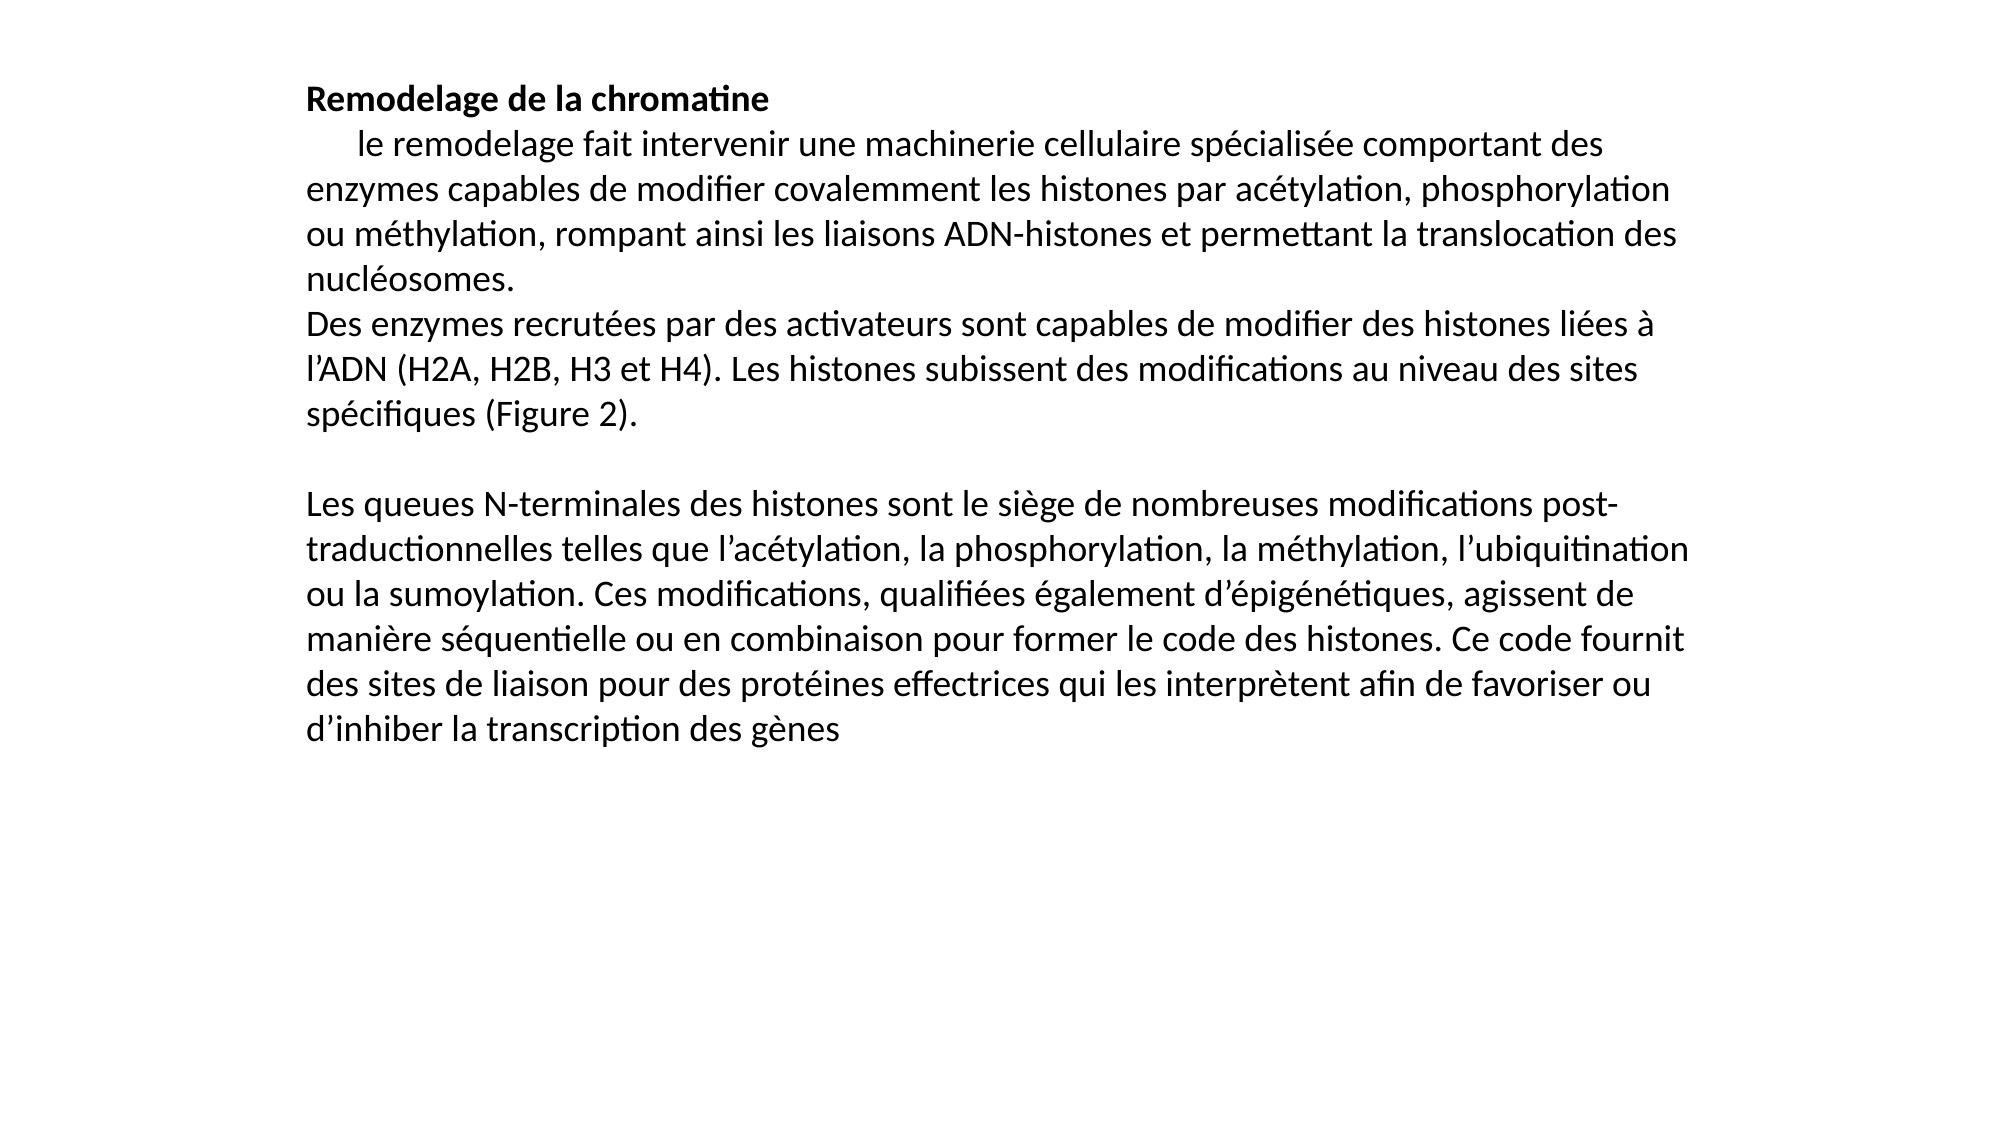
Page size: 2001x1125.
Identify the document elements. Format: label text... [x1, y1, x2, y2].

text_box Remodelage de la chromatine le remodelage fait intervenir une machinerie cellulaire spécialisée comportant des enzymes capables de modifier covalemment les histones par acétylation, phosphorylation ou méthylation, rompant ainsi les liaisons ADN-histones et permettant la translocation des nucléosomes. Des enzymes recrutées par des activateurs sont capables de modifier des histones liées à l’ADN (H2A, H2B, H3 et H4). Les histones subissent des modifications au niveau des sites spécifiques (Figure 2). Les queues N-terminales des histones sont le siège de nombreuses modifications post-traductionnelles telles que l’acétylation, la phosphorylation, la méthylation, l’ubiquitination ou la sumoylation. Ces modifications, qualifiées également d’épigénétiques, agissent de manière séquentielle ou en combinaison pour former le code des histones. Ce code fournit des sites de liaison pour des protéines effectrices qui les interprètent afin de favoriser ou d’inhiber la transcription des gènes [291, 66, 1709, 982]
